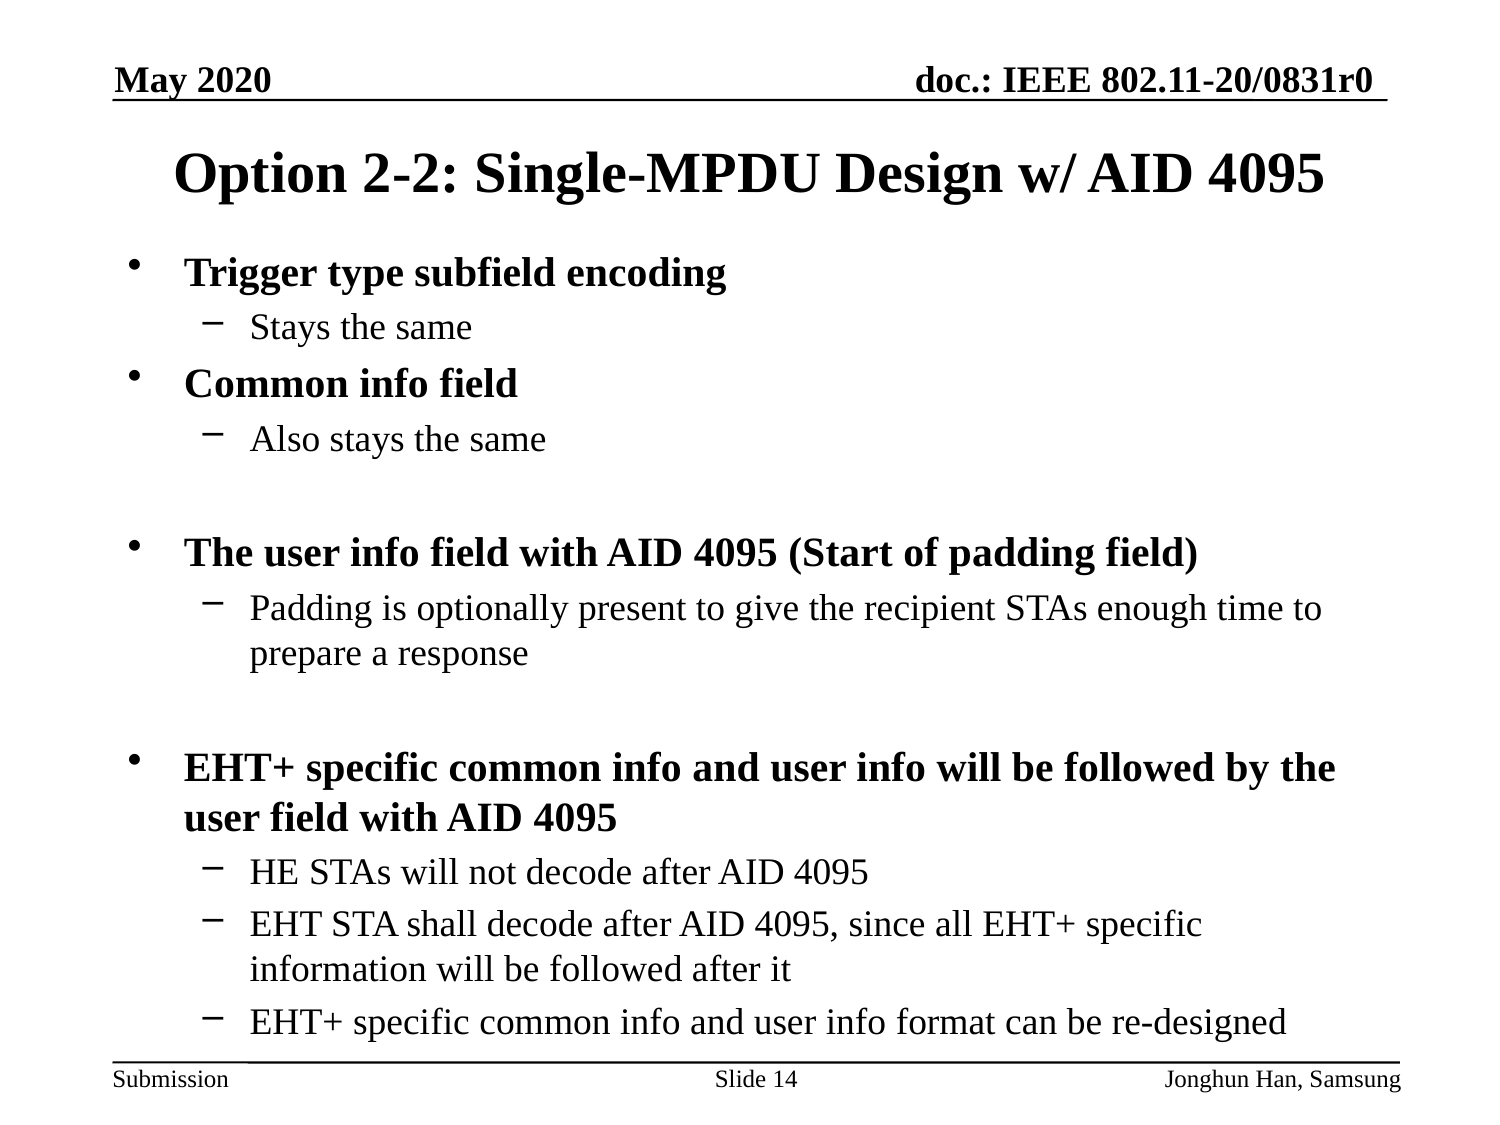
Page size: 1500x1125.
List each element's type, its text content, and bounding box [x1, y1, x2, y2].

title Option 2-2: Single-MPDU Design w/ AID 4095 [87, 112, 1413, 226]
list Trigger type subfield encoding Stays the same Common info field Also stays the same The user info field with AID 4095 (Start of padding field) Padding is optionally present to give the recipient STAs enough time to prepare a response EHT+ specific common info and user info will be followed by the user field with AID 4095 HE STAs will not decode after AID 4095 EHT STA shall decode after AID 4095, since all EHT+ specific information will be followed after it EHT+ specific common info and user info format can be re-designed [112, 237, 1388, 1063]
footer Jonghun Han, Samsung [1162, 1061, 1402, 1093]
slide_number Slide 14 [712, 1061, 800, 1093]
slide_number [114, 54, 274, 101]
